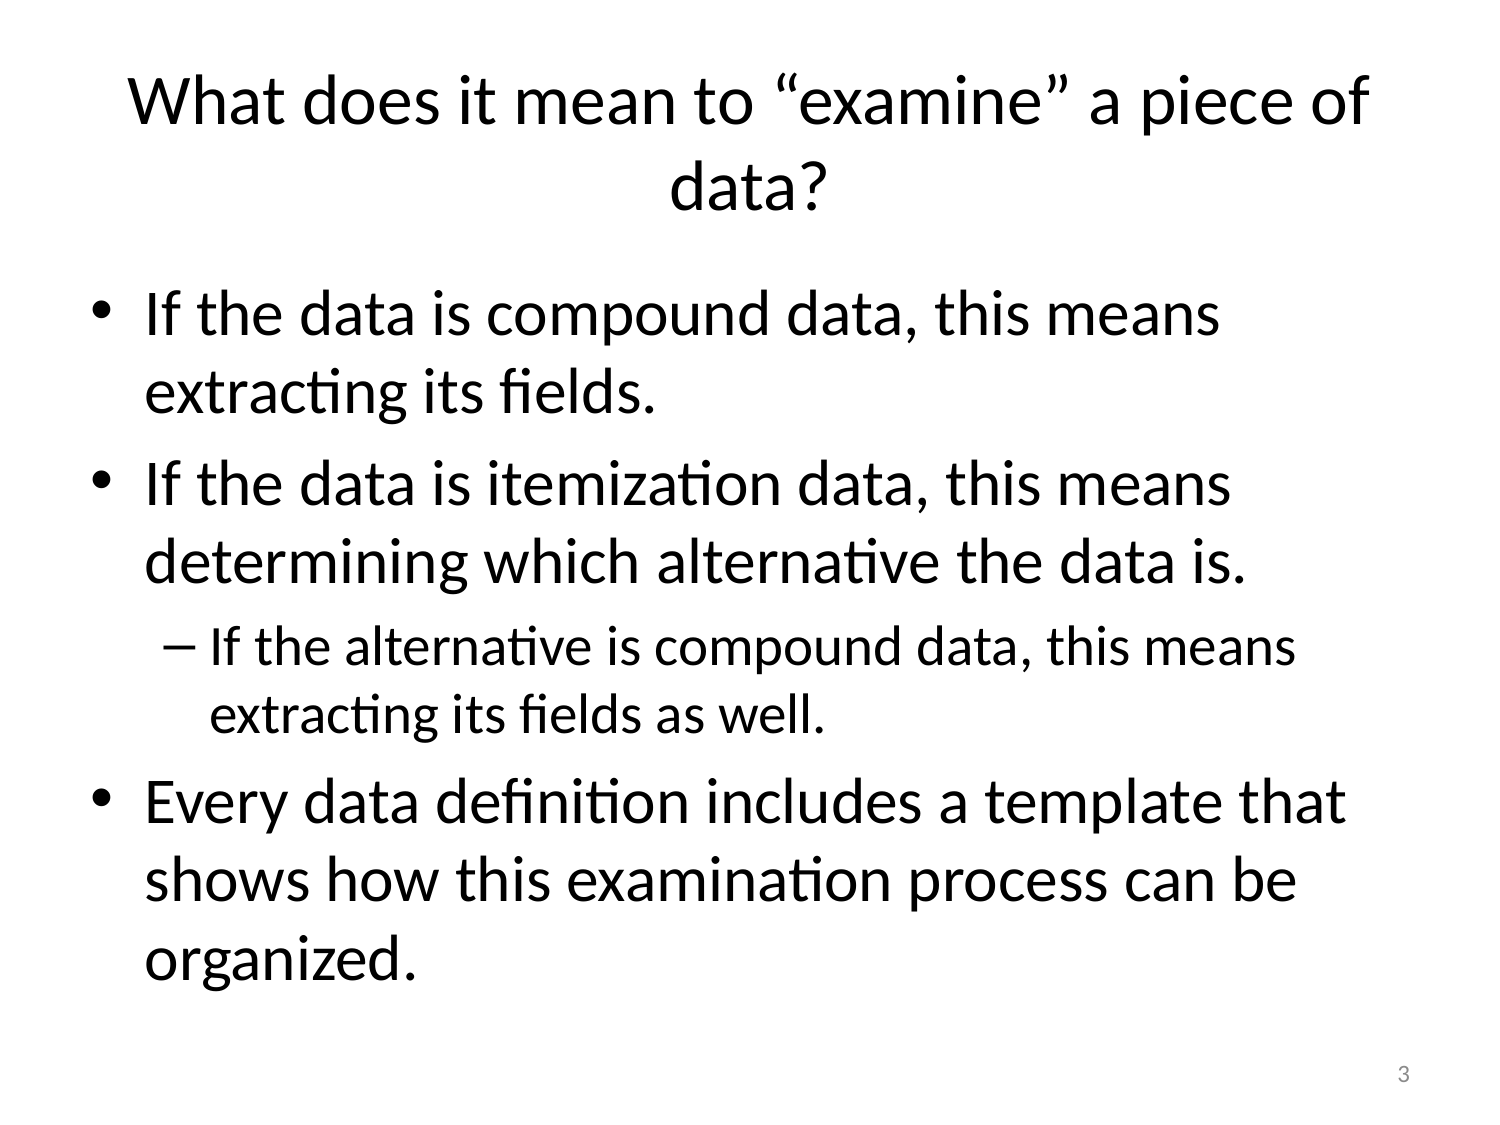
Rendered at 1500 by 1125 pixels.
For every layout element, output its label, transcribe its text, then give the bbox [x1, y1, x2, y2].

title What does it mean to “examine” a piece of data? [75, 45, 1425, 233]
slide_number 3 [1074, 1042, 1425, 1103]
list If the data is compound data, this means extracting its fields. If the data is itemization data, this means determining which alternative the data is. If the alternative is compound data, this means extracting its fields as well. Every data definition includes a template that shows how this examination process can be organized. [75, 262, 1425, 1005]
